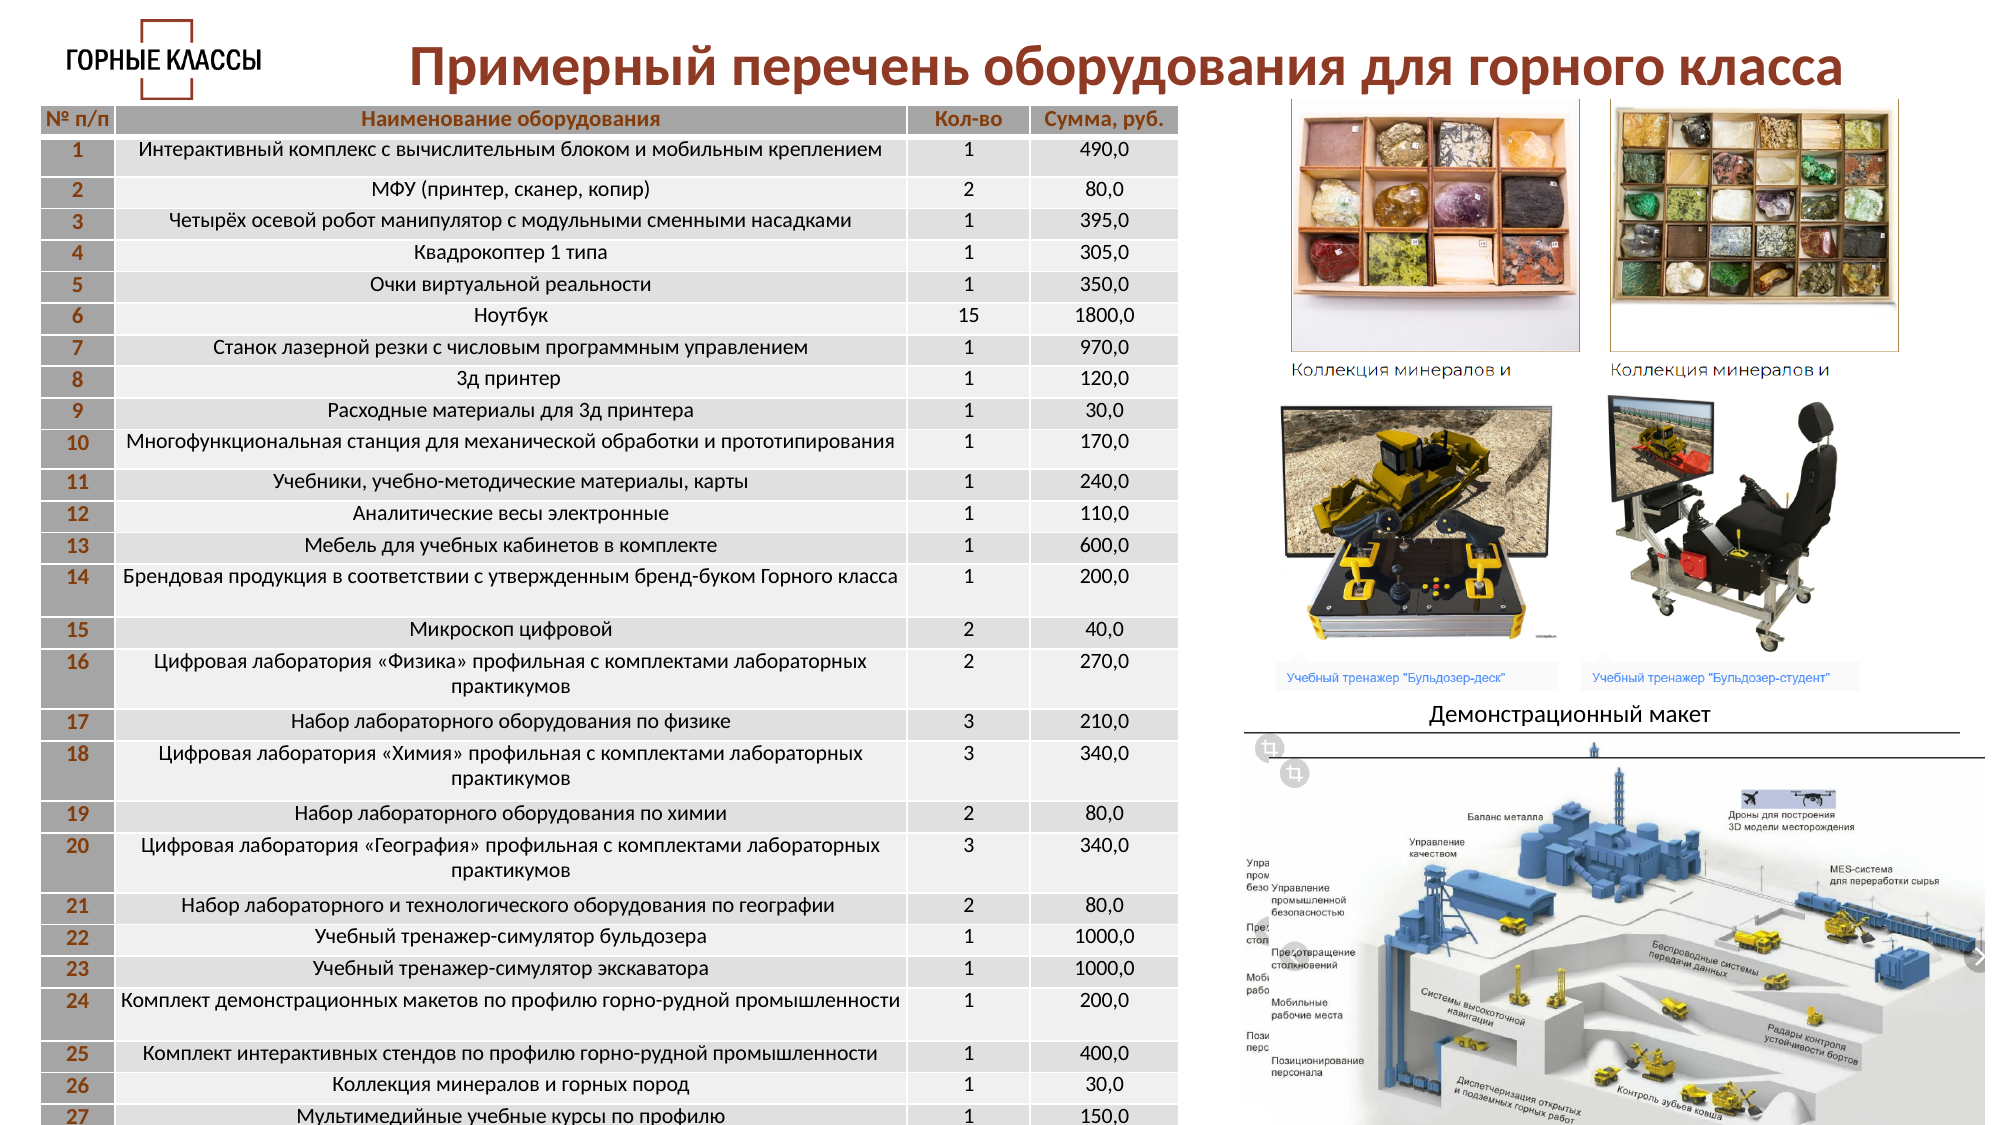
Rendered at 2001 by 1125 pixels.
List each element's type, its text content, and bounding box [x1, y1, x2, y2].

table_cell Мебель для учебных кабинетов в комплекте [116, 533, 906, 563]
table_cell Учебники, учебно-методические материалы, карты [116, 470, 906, 500]
table_cell 1 [908, 272, 1029, 302]
table_cell 10 [41, 430, 114, 468]
table_cell 1 [908, 430, 1029, 468]
table_cell 3д принтер [116, 367, 906, 397]
table_cell 1 [908, 470, 1029, 500]
table_cell Брендовая продукция в соответствии с утвержденным бренд-буком Горного класса [116, 565, 906, 616]
table_header Сумма, руб. [1031, 106, 1178, 134]
table_cell 305,0 [1031, 241, 1178, 271]
table_cell 400,0 [1031, 1042, 1178, 1072]
table_cell 14 [41, 565, 114, 616]
table_cell 23 [41, 957, 114, 987]
table_header Наименование оборудования [116, 106, 906, 134]
table_cell 1 [41, 140, 114, 176]
table_cell 1000,0 [1031, 957, 1178, 987]
table_cell 200,0 [1031, 565, 1178, 616]
table_cell 170,0 [1031, 430, 1178, 468]
table_cell 1 [908, 367, 1029, 397]
table_cell 110,0 [1031, 502, 1178, 532]
table_cell 1 [908, 565, 1029, 616]
table_cell Станок лазерной резки с числовым программным управлением [116, 336, 906, 365]
table_cell 970,0 [1031, 336, 1178, 365]
table_cell 2 [908, 618, 1029, 648]
table_cell Набор лабораторного оборудования по химии [116, 802, 906, 832]
table_header № п/п [41, 106, 114, 134]
table_cell 1 [908, 336, 1029, 365]
table_cell 26 [41, 1073, 114, 1103]
table_cell 11 [41, 470, 114, 500]
picture [1275, 99, 1917, 381]
table_cell 3 [908, 710, 1029, 740]
table_cell Микроскоп цифровой [116, 618, 906, 648]
table_cell 1 [908, 1073, 1029, 1103]
table_cell 40,0 [1031, 618, 1178, 648]
table_cell 21 [41, 894, 114, 924]
table_cell 200,0 [1031, 989, 1178, 1040]
table_cell 15 [908, 304, 1029, 334]
table_cell 16 [41, 650, 114, 708]
table_cell 12 [41, 502, 114, 532]
table_cell 340,0 [1031, 834, 1178, 892]
table_cell МФУ (принтер, сканер, копир) [116, 178, 906, 208]
table_cell Многофункциональная станция для механической обработки и прототипирования [116, 430, 906, 468]
text_box Примерный перечень оборудования для горного класса [301, 19, 1953, 105]
picture [47, 19, 291, 100]
table_cell 19 [41, 802, 114, 832]
table_cell 395,0 [1031, 209, 1178, 239]
table_cell 2 [908, 650, 1029, 708]
table_cell 1 [908, 502, 1029, 532]
table_cell 1 [908, 1042, 1029, 1072]
text_box Демонстрационный макет [1414, 691, 1817, 732]
table_cell 1 [908, 1105, 1029, 1125]
table_cell 350,0 [1031, 272, 1178, 302]
table_cell Учебный тренажер-симулятор бульдозера [116, 925, 906, 955]
table_cell 1800,0 [1031, 304, 1178, 334]
table_cell Комплект интерактивных стендов по профилю горно-рудной промышленности [116, 1042, 906, 1072]
table_cell Набор лабораторного оборудования по физике [116, 710, 906, 740]
table_cell 30,0 [1031, 399, 1178, 429]
table_cell 80,0 [1031, 178, 1178, 208]
table_cell 24 [41, 989, 114, 1040]
table_cell 3 [41, 209, 114, 239]
table_cell 80,0 [1031, 894, 1178, 924]
table_cell 1 [908, 989, 1029, 1040]
picture [1275, 395, 1860, 691]
table_cell 2 [41, 178, 114, 208]
table_cell 3 [908, 742, 1029, 800]
table_cell 340,0 [1031, 742, 1178, 800]
table_cell 80,0 [1031, 802, 1178, 832]
table_cell Набор лабораторного и технологического оборудования по географии [116, 894, 906, 924]
table_cell Цифровая лаборатория «Физика» профильная с комплектами лабораторных практикумов [116, 650, 906, 708]
table_cell 150,0 [1031, 1105, 1178, 1125]
table_cell 4 [41, 241, 114, 271]
table_cell 600,0 [1031, 533, 1178, 563]
table_cell Очки виртуальной реальности [116, 272, 906, 302]
table_cell 27 [41, 1105, 114, 1125]
table_cell 7 [41, 336, 114, 365]
table_cell 2 [908, 178, 1029, 208]
table_cell 1 [908, 957, 1029, 987]
table_cell Цифровая лаборатория «Химия» профильная с комплектами лабораторных практикумов [116, 742, 906, 800]
table_cell 8 [41, 367, 114, 397]
picture [1244, 732, 1985, 1125]
table_cell 1 [908, 140, 1029, 176]
table_cell Расходные материалы для 3д принтера [116, 399, 906, 429]
table_cell Учебный тренажер-симулятор экскаватора [116, 957, 906, 987]
table_cell 210,0 [1031, 710, 1178, 740]
table_cell 270,0 [1031, 650, 1178, 708]
table_cell 25 [41, 1042, 114, 1072]
table_cell 13 [41, 533, 114, 563]
table_cell 3 [908, 834, 1029, 892]
table_cell 18 [41, 742, 114, 800]
table_cell Четырёх осевой робот манипулятор с модульными сменными насадками [116, 209, 906, 239]
table_cell 9 [41, 399, 114, 429]
table_cell Мультимедийные учебные курсы по профилю [116, 1105, 906, 1125]
table_header Кол-во [908, 106, 1029, 134]
table_cell 15 [41, 618, 114, 648]
table_cell 30,0 [1031, 1073, 1178, 1103]
table_cell Аналитические весы электронные [116, 502, 906, 532]
table_cell 2 [908, 894, 1029, 924]
table_cell Коллекция минералов и горных пород [116, 1073, 906, 1103]
table_cell 1 [908, 399, 1029, 429]
table_cell Квадрокоптер 1 типа [116, 241, 906, 271]
table_cell Комплект демонстрационных макетов по профилю горно-рудной промышленности [116, 989, 906, 1040]
table_cell 5 [41, 272, 114, 302]
table_cell Ноутбук [116, 304, 906, 334]
table_cell 2 [908, 802, 1029, 832]
table_cell 120,0 [1031, 367, 1178, 397]
table_cell 1000,0 [1031, 925, 1178, 955]
table_cell 1 [908, 241, 1029, 271]
table_cell 22 [41, 925, 114, 955]
table_cell 1 [908, 209, 1029, 239]
table_cell 17 [41, 710, 114, 740]
table_cell 490,0 [1031, 140, 1178, 176]
table_cell Цифровая лаборатория «География» профильная с комплектами лабораторных практикумов [116, 834, 906, 892]
table_cell 6 [41, 304, 114, 334]
table_cell 240,0 [1031, 470, 1178, 500]
table_cell Интерактивный комплекс с вычислительным блоком и мобильным креплением [116, 140, 906, 176]
table_cell 1 [908, 925, 1029, 955]
table_cell 20 [41, 834, 114, 892]
table_cell 1 [908, 533, 1029, 563]
